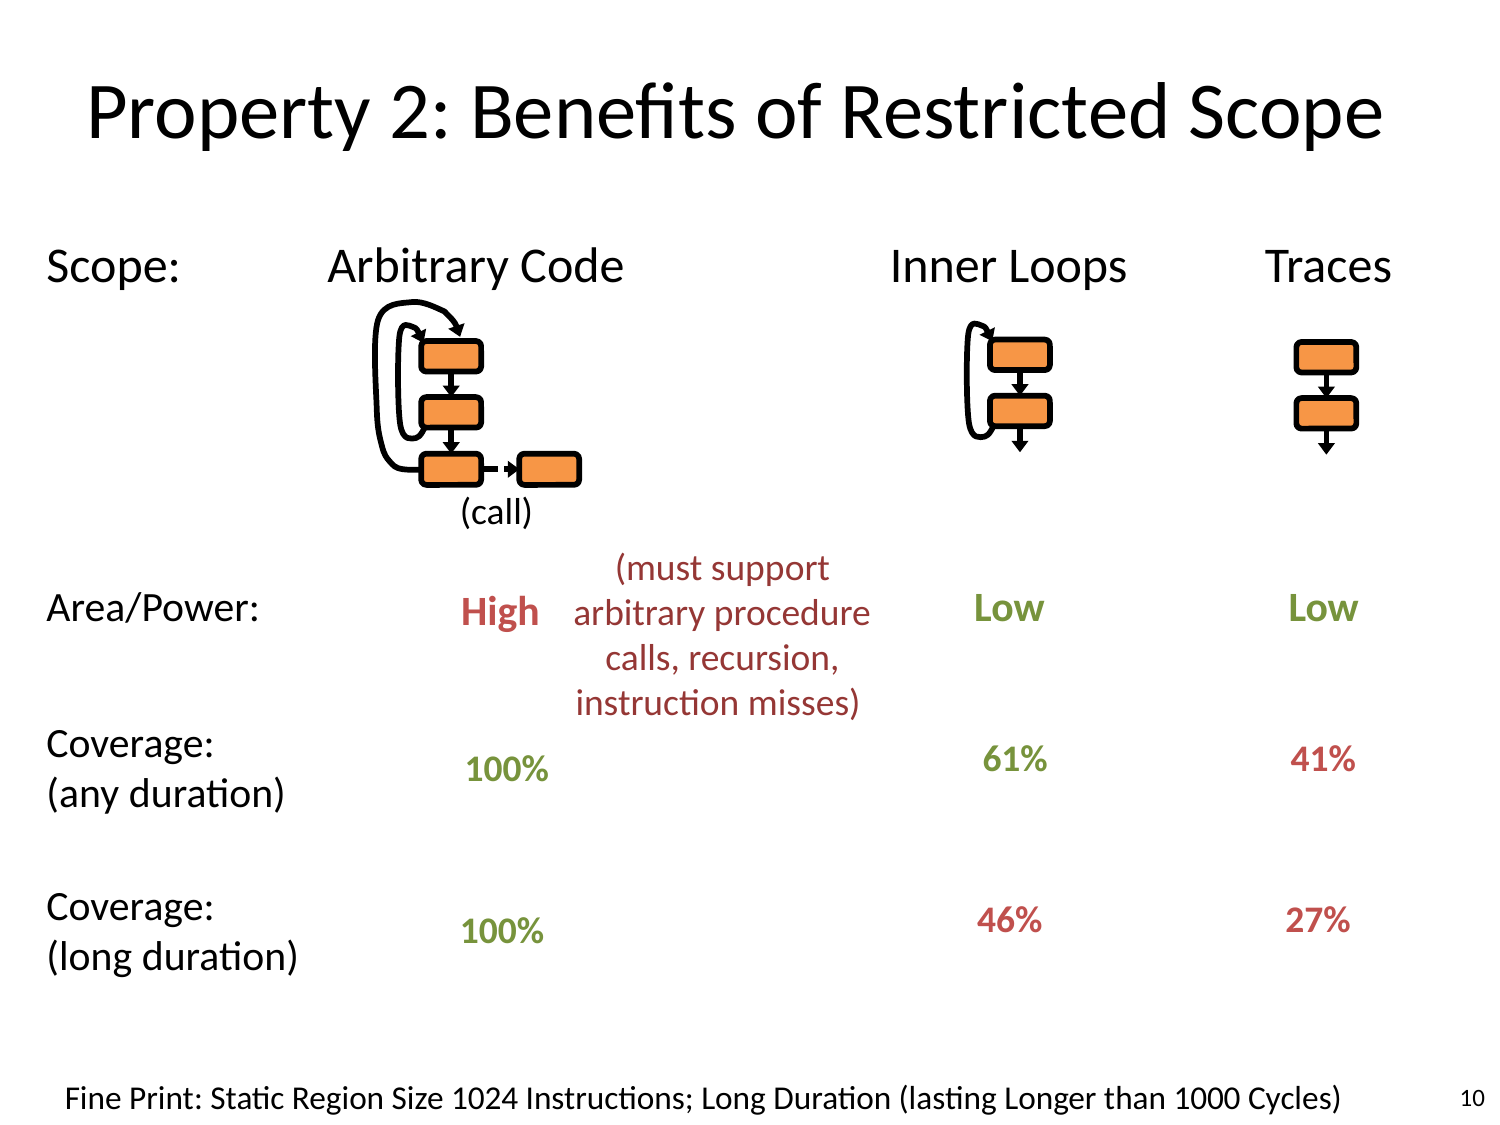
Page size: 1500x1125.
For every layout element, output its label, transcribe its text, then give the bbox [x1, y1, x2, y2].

text_box Arbitrary Code [312, 224, 705, 300]
text_box Inner Loops [875, 224, 1150, 300]
text_box [1294, 395, 1359, 431]
text_box Coverage: (any duration) [31, 708, 313, 824]
text_box Low [1273, 572, 1399, 637]
text_box [964, 321, 996, 440]
text_box [987, 337, 1053, 373]
text_box [419, 338, 484, 374]
text_box Scope: [31, 224, 207, 300]
text_box 46% [962, 888, 1079, 948]
text_box Fine Print: Static Region Size 1024 Instructions; Long Duration (lasting Longer than 1000 Cycles) [49, 1068, 1393, 1124]
text_box High [446, 576, 572, 642]
text_box Low [959, 572, 1085, 638]
text_box 100% [449, 736, 567, 797]
title Property 2: Benefits of Restricted Scope [12, 12, 1461, 200]
text_box [987, 393, 1053, 429]
text_box [419, 451, 484, 487]
text_box [419, 394, 484, 430]
text_box 27% [1270, 888, 1388, 948]
text_box [1294, 339, 1359, 375]
text_box 41% [1275, 726, 1393, 786]
text_box (call) [445, 479, 548, 539]
slide_number 10 [1425, 1066, 1500, 1125]
text_box (must support arbitrary procedure calls, recursion, instruction misses) [557, 535, 888, 731]
text_box Area/Power: [31, 572, 282, 637]
text_box [517, 451, 582, 487]
text_box [372, 299, 464, 472]
text_box Traces [1250, 224, 1425, 300]
text_box 100% [445, 899, 562, 959]
text_box 61% [967, 726, 1085, 786]
text_box Coverage: (long duration) [31, 871, 325, 987]
